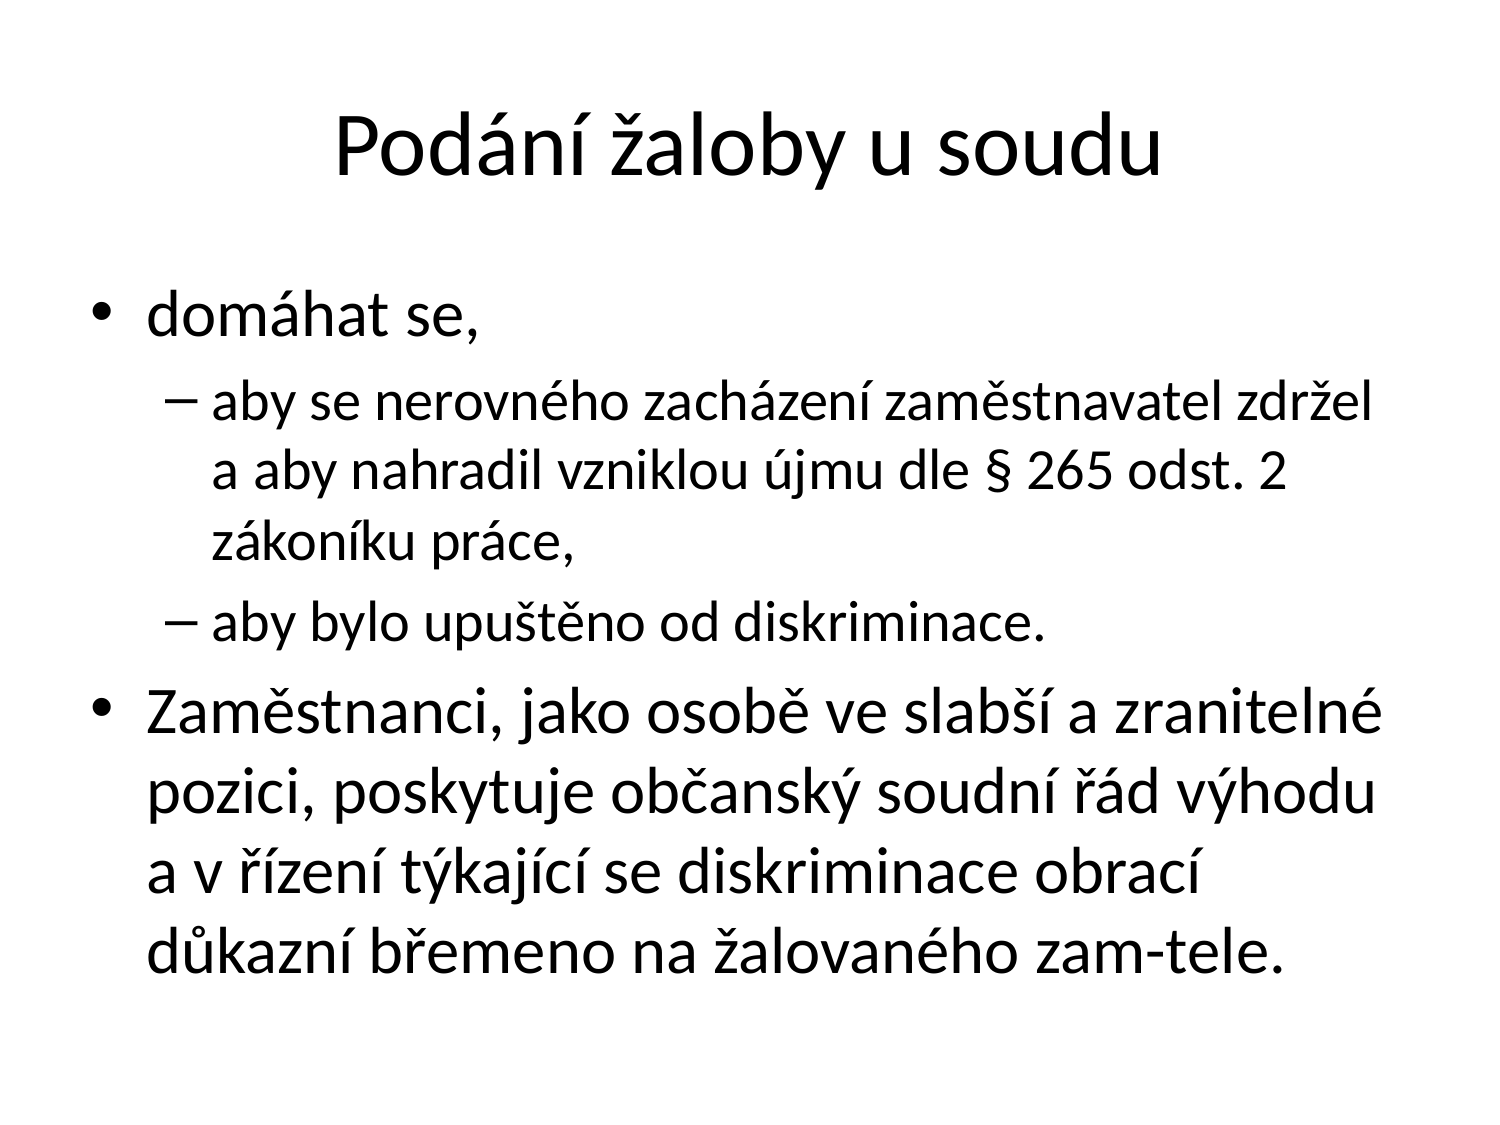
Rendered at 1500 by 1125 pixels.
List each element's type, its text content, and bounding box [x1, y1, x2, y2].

title Podání žaloby u soudu [75, 45, 1425, 233]
list domáhat se, aby se nerovného zacházení zaměstnavatel zdržel a aby nahradil vzniklou újmu dle § 265 odst. 2 zákoníku práce, aby bylo upuštěno od diskriminace. Zaměstnanci, jako osobě ve slabší a zranitelné pozici, poskytuje občanský soudní řád výhodu a v řízení týkající se diskriminace obrací důkazní břemeno na žalovaného zam-tele. [75, 262, 1425, 1005]
